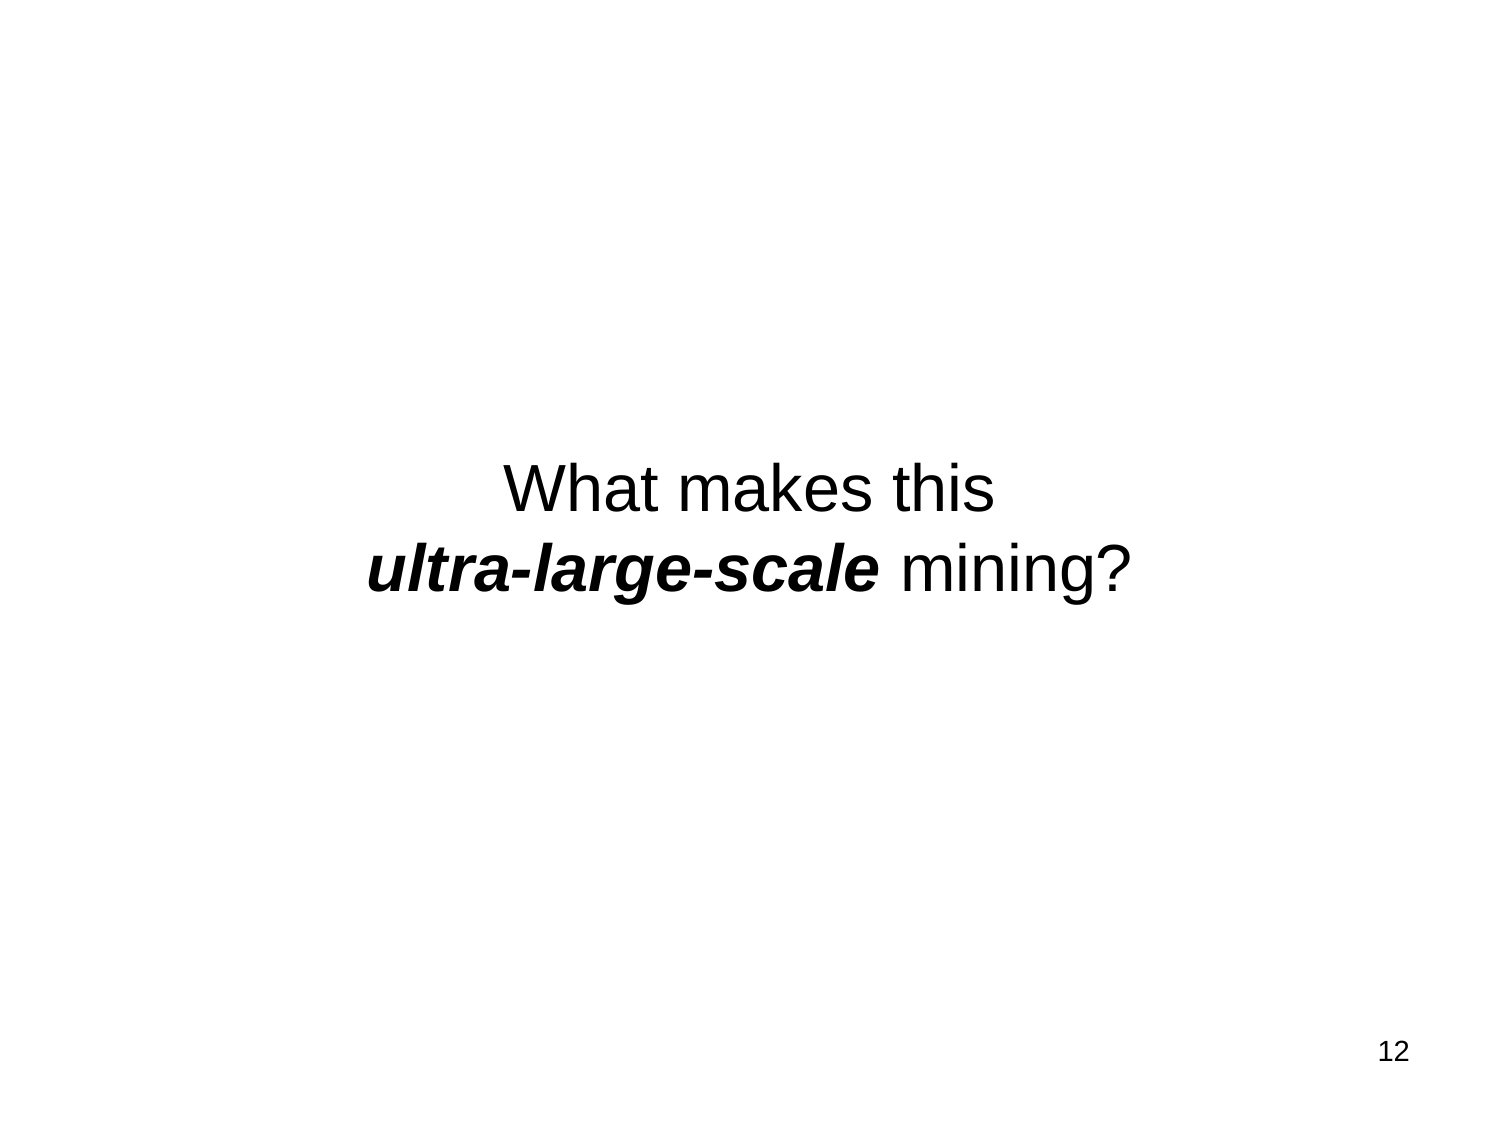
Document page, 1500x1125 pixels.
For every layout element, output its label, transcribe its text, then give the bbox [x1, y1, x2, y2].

title What makes this ultra-large-scale mining? [0, 459, 1500, 592]
slide_number 12 [1074, 1024, 1425, 1103]
